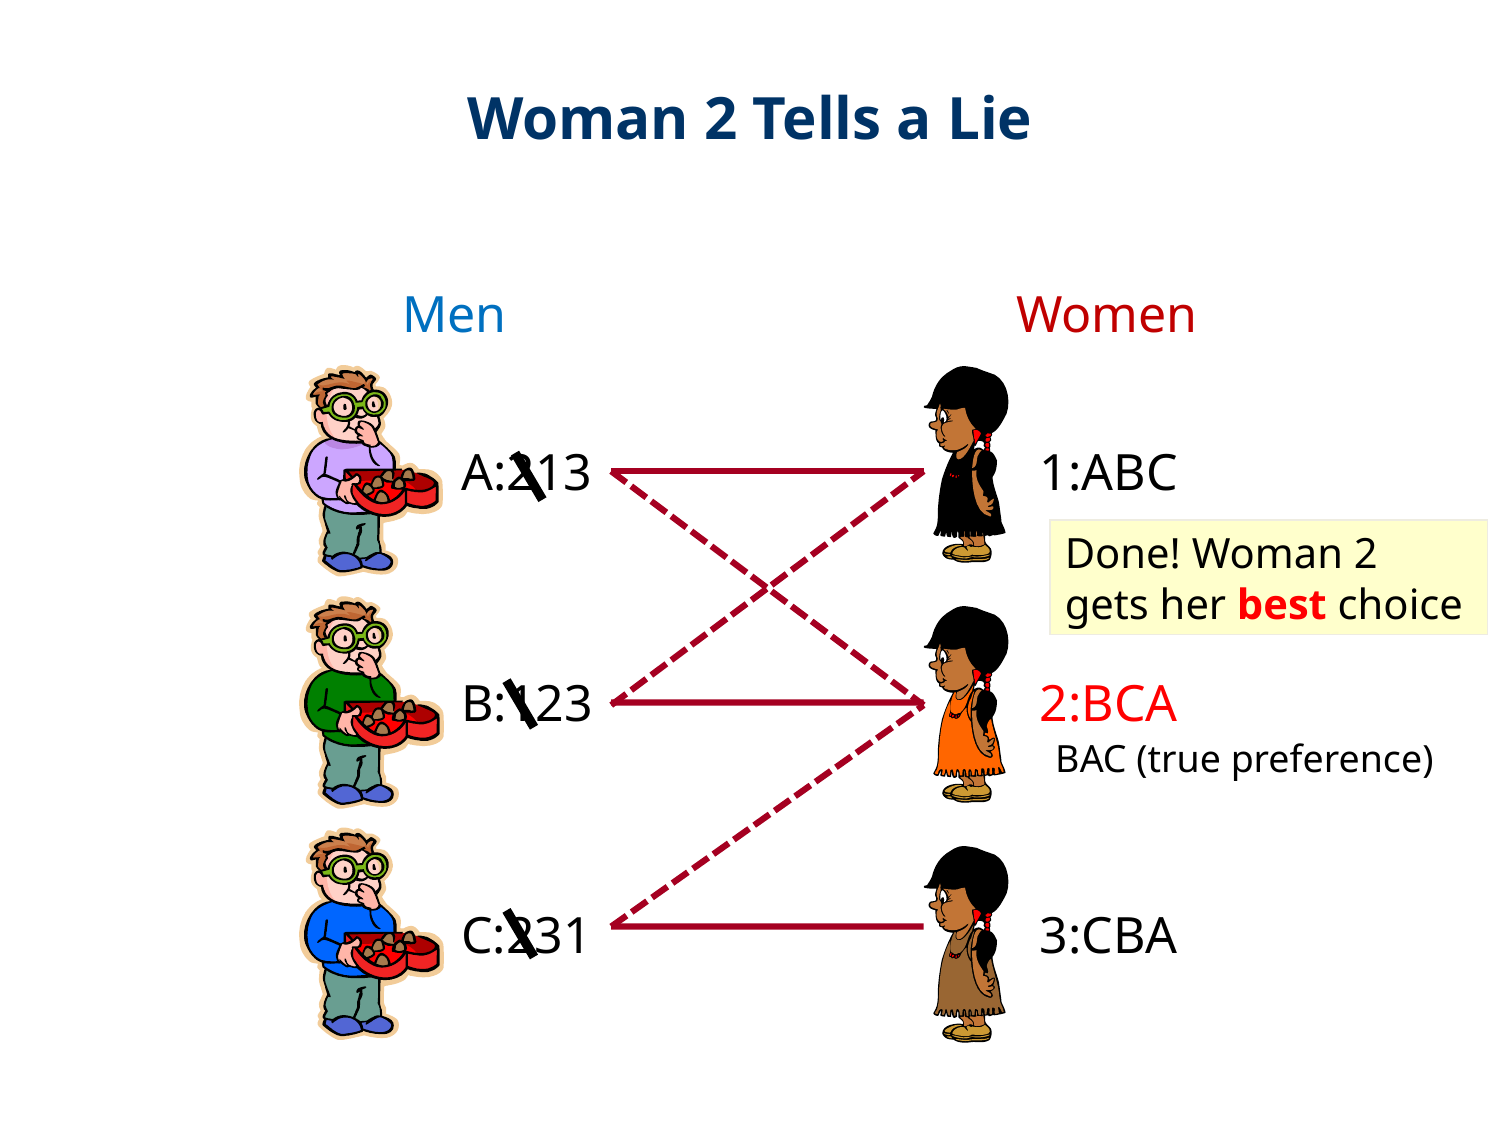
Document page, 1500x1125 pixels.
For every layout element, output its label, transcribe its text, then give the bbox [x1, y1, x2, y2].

text_box Men [387, 274, 589, 350]
text_box 3:CBA [1025, 895, 1200, 971]
picture [923, 602, 1014, 803]
text_box B:123 [451, 664, 612, 740]
picture [298, 362, 447, 581]
picture [923, 842, 1014, 1043]
picture [298, 824, 447, 1043]
text_box BAC (true preference) [1040, 727, 1471, 787]
picture [298, 593, 447, 812]
text_box 2:BCA [1025, 664, 1200, 740]
text_box Done! Woman 2 gets her best choice [1049, 519, 1488, 635]
text_box 1:ABC [1025, 433, 1200, 508]
text_box Women [1001, 274, 1214, 350]
picture [923, 362, 1014, 563]
title Woman 2 Tells a Lie [75, 45, 1425, 188]
text_box C:231 [451, 895, 612, 971]
text_box A:213 [451, 433, 612, 508]
